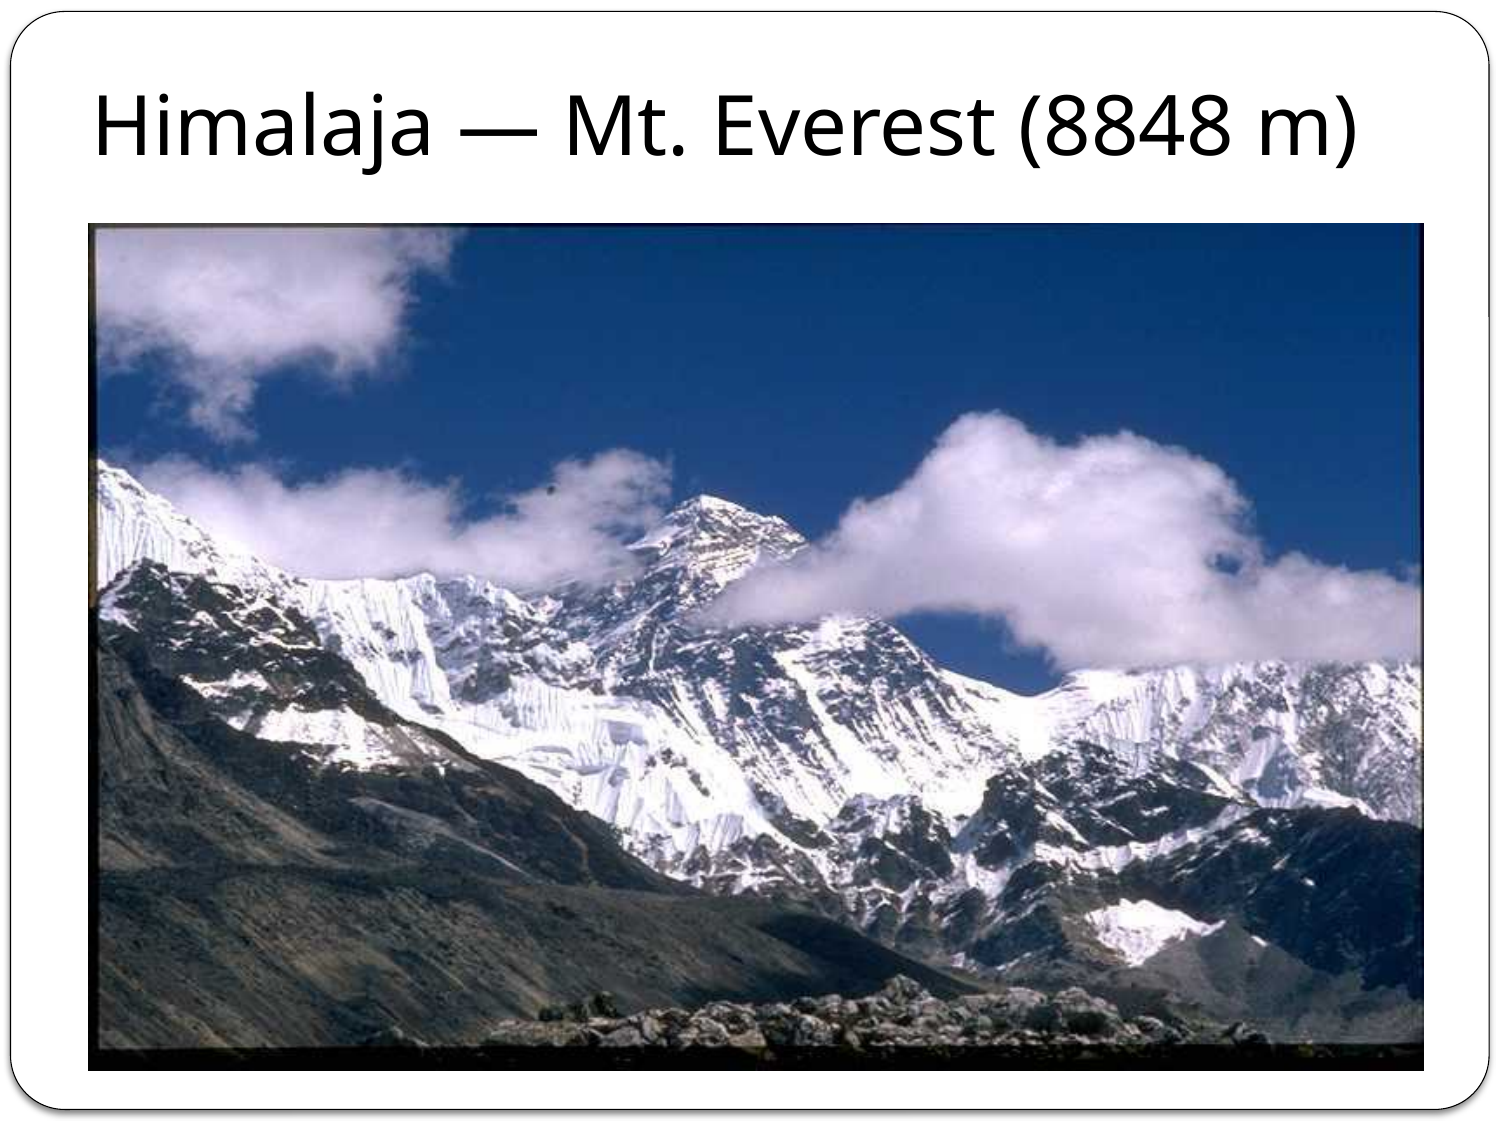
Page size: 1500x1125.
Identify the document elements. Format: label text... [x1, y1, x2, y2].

title Himalaja — Mt. Everest (8848 m) [76, 30, 1411, 188]
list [88, 223, 1424, 1071]
